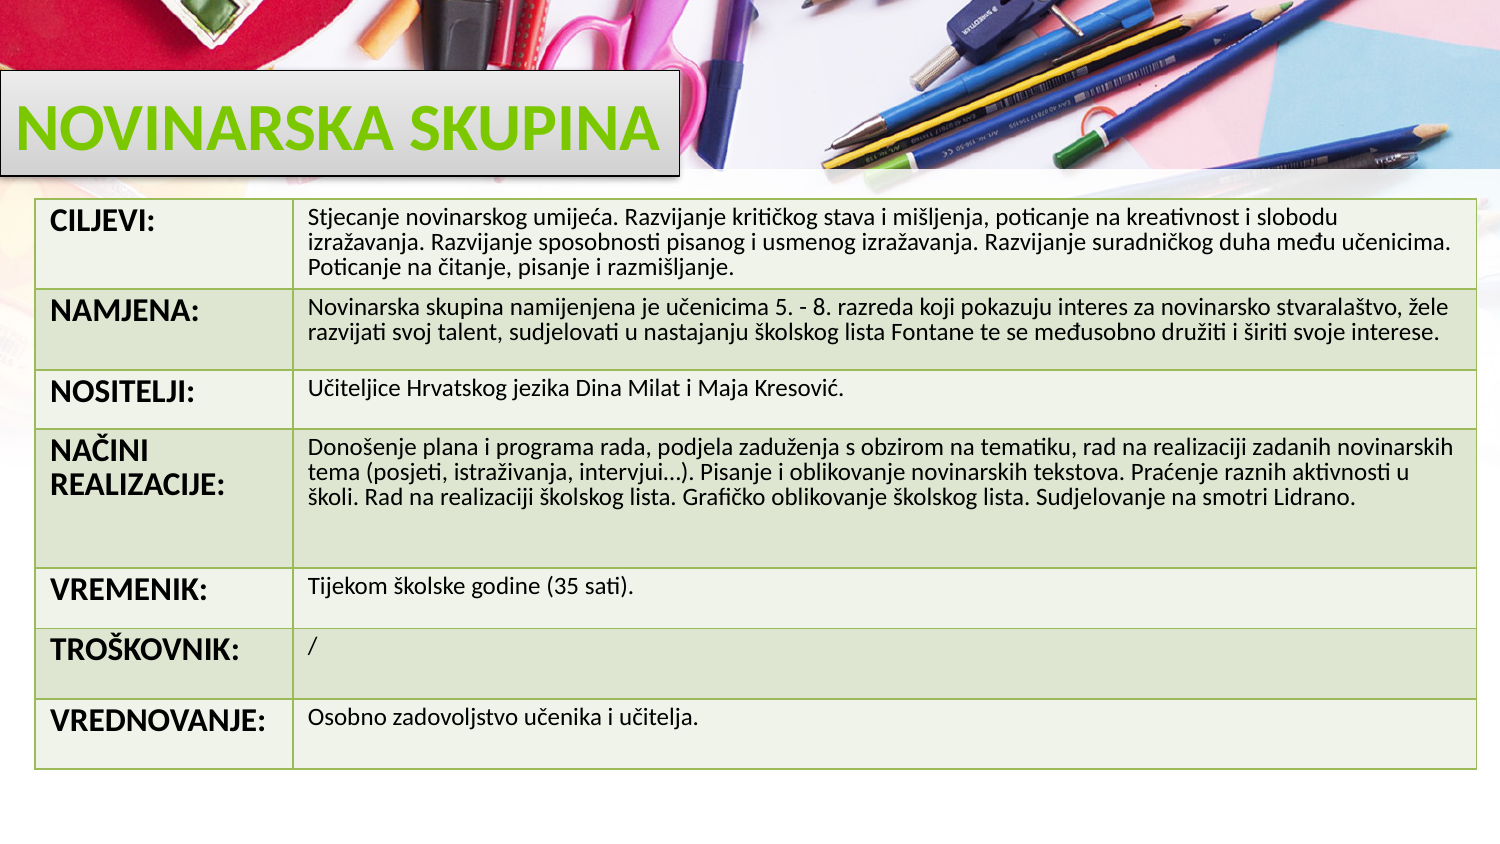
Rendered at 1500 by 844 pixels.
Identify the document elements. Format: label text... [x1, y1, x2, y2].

table_cell Novinarska skupina namijenjena je učenicima 5. - 8. razreda koji pokazuju interes za novinarsko stvaralaštvo, žele razvijati svoj talent, sudjelovati u nastajanju školskog lista Fontane te se međusobno družiti i širiti svoje interese. [294, 290, 1476, 369]
table_cell NOSITELJI: [36, 371, 292, 428]
table_cell NAČINI REALIZACIJE: [36, 430, 292, 567]
table_header Stjecanje novinarskog umijeća. Razvijanje kritičkog stava i mišljenja, poticanje na kreativnost i slobodu izražavanja. Razvijanje sposobnosti pisanog i usmenog izražavanja. Razvijanje suradničkog duha među učenicima. Poticanje na čitanje, pisanje i razmišljanje. [294, 200, 1476, 288]
table_cell TROŠKOVNIK: [36, 629, 292, 698]
table_cell VREDNOVANJE: [36, 700, 292, 768]
title NOVINARSKA SKUPINA [0, 70, 680, 177]
table_cell Tijekom školske godine (35 sati). [294, 569, 1476, 628]
table_header CILJEVI: [36, 200, 292, 288]
table_cell VREMENIK: [36, 569, 292, 628]
picture [0, 0, 1500, 844]
table_cell Donošenje plana i programa rada, podjela zaduženja s obzirom na tematiku, rad na realizaciji zadanih novinarskih tema (posjeti, istraživanja, intervjui…). Pisanje i oblikovanje novinarskih tekstova. Praćenje raznih aktivnosti u školi. Rad na realizaciji školskog lista. Grafičko oblikovanje školskog lista. Sudjelovanje na smotri Lidrano. [294, 430, 1476, 567]
table_cell Osobno zadovoljstvo učenika i učitelja. [294, 700, 1476, 768]
table_cell Učiteljice Hrvatskog jezika Dina Milat i Maja Kresović. [294, 371, 1476, 428]
table_cell / [294, 629, 1476, 698]
table_cell NAMJENA: [36, 290, 292, 369]
